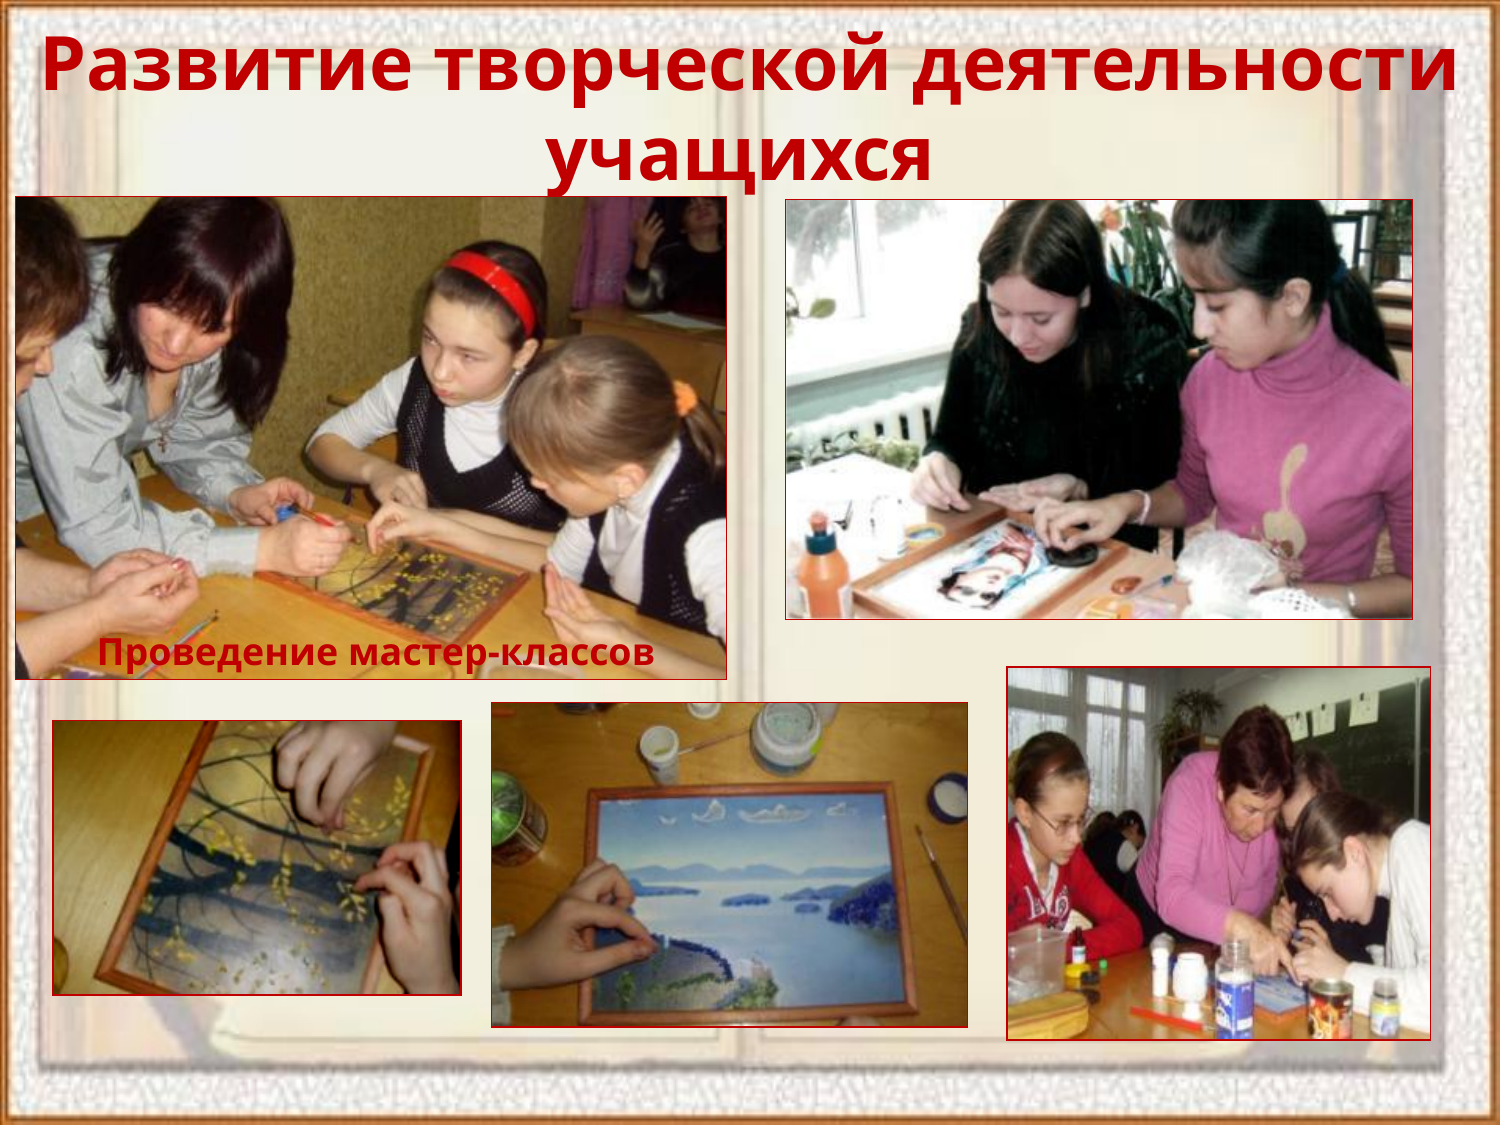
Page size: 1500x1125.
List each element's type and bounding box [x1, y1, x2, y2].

list [784, 198, 1413, 620]
picture [0, 0, 1500, 1125]
list [15, 196, 727, 680]
